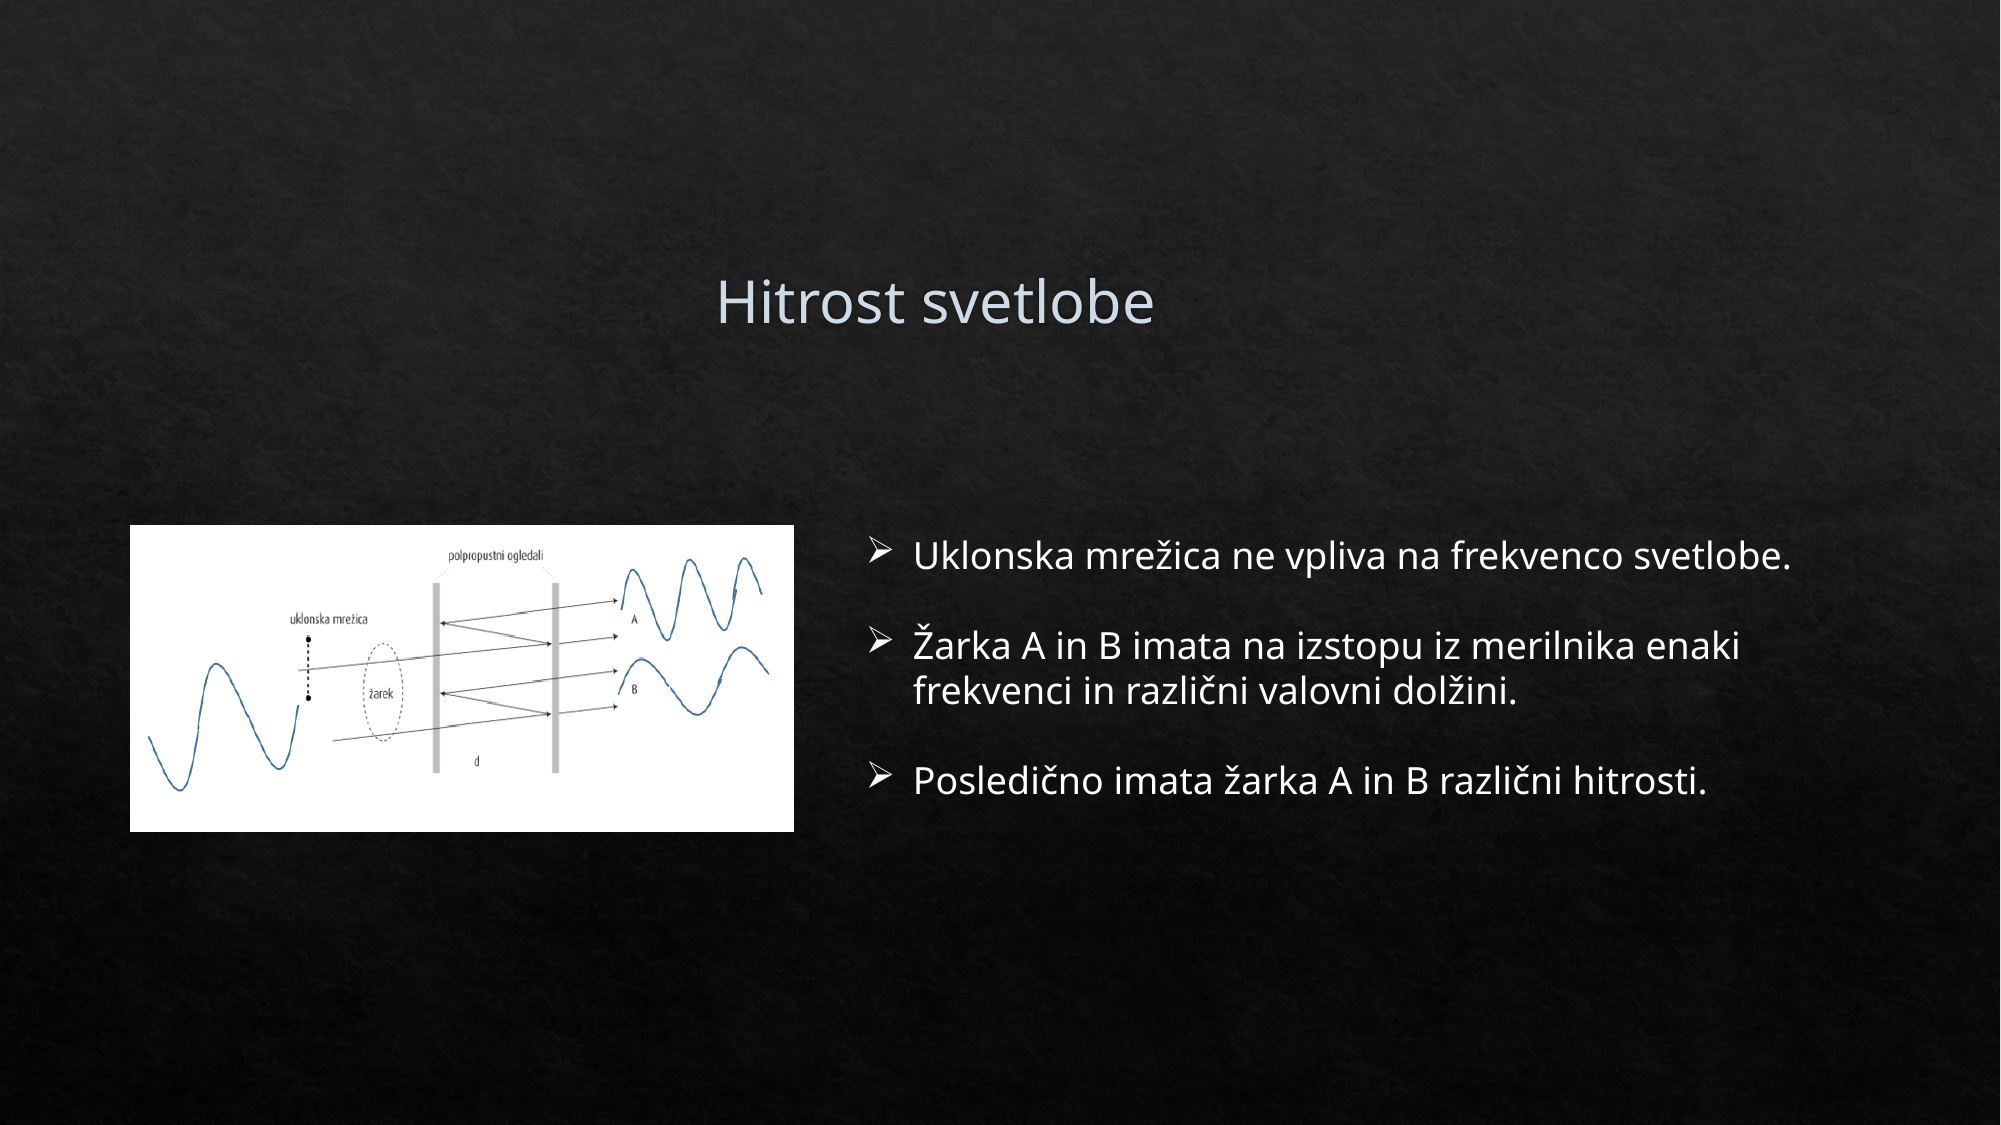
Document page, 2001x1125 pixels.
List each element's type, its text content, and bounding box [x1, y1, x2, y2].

text_box Uklonska mrežica ne vpliva na frekvenco svetlobe. Žarka A in B imata na izstopu iz merilnika enaki frekvenci in različni valovni dolžini. Posledično imata žarka A in B različni hitrosti. [851, 525, 1839, 855]
title Hitrost svetlobe [420, 199, 1452, 394]
picture [129, 524, 795, 833]
